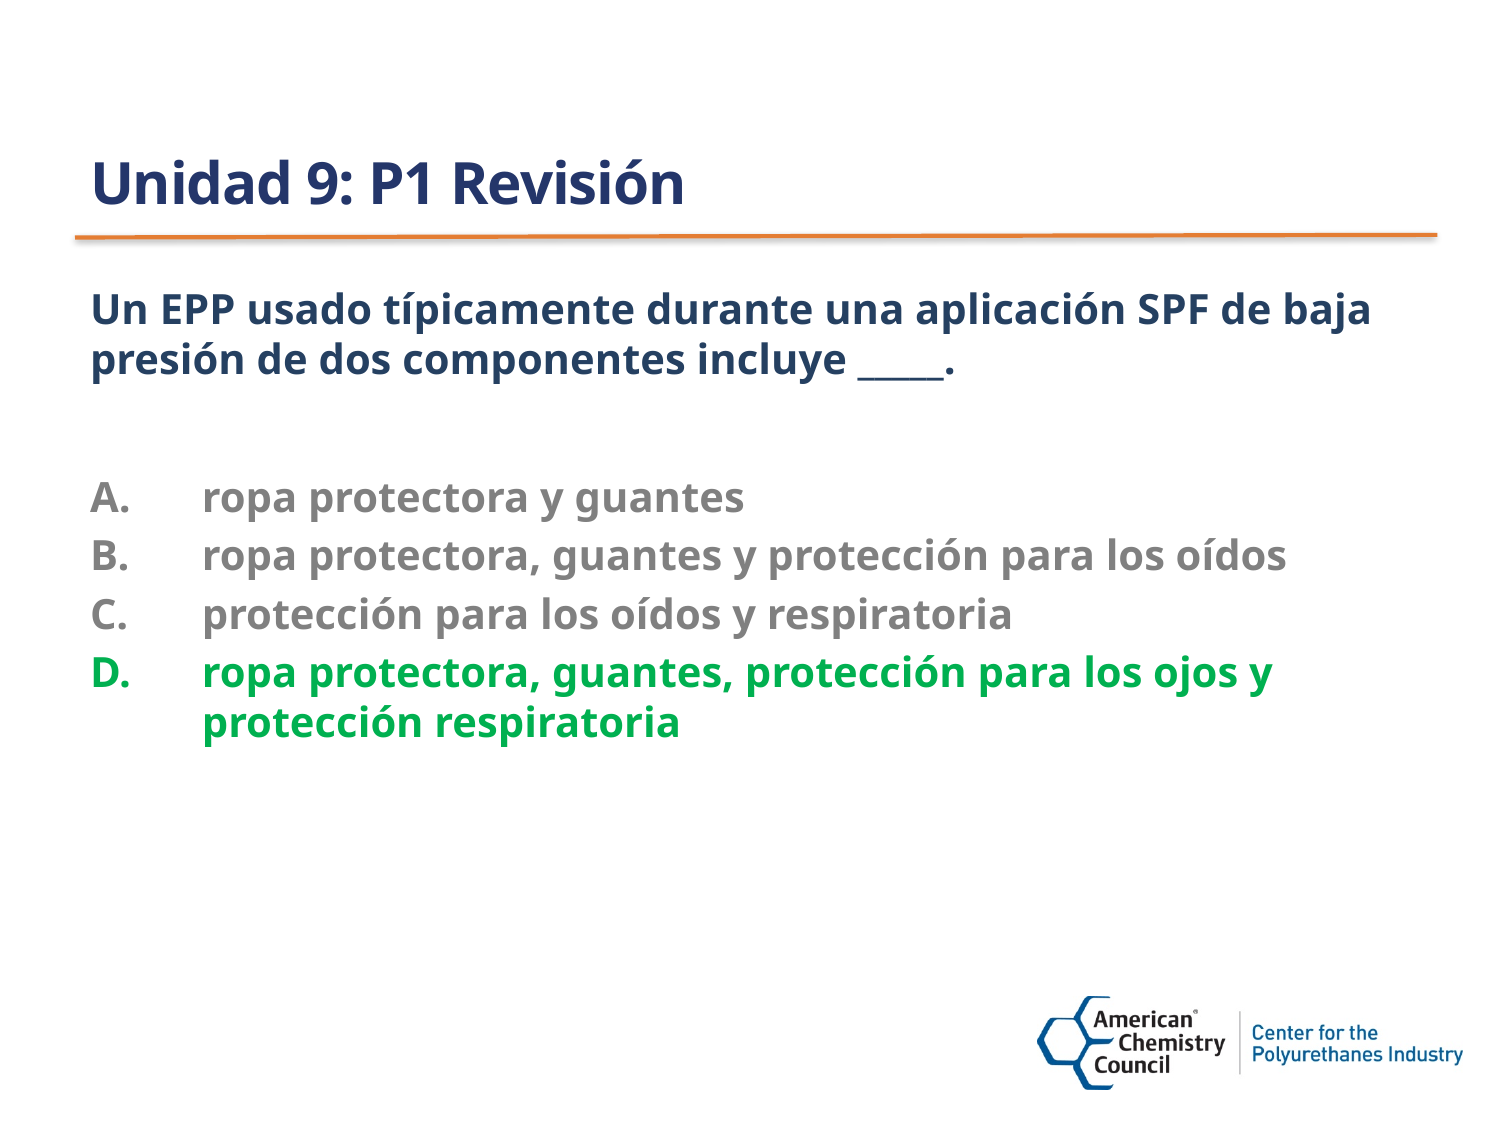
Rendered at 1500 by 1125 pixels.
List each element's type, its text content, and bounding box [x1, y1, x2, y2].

list Un EPP usado típicamente durante una aplicación SPF de baja presión de dos componentes incluye _____. ropa protectora y guantes ropa protectora, guantes y protección para los oídos protección para los oídos y respiratoria ropa protectora, guantes, protección para los ojos y protección respiratoria [75, 275, 1425, 988]
picture [1037, 996, 1463, 1090]
title Unidad 9: P1 Revisión [75, 35, 1250, 224]
